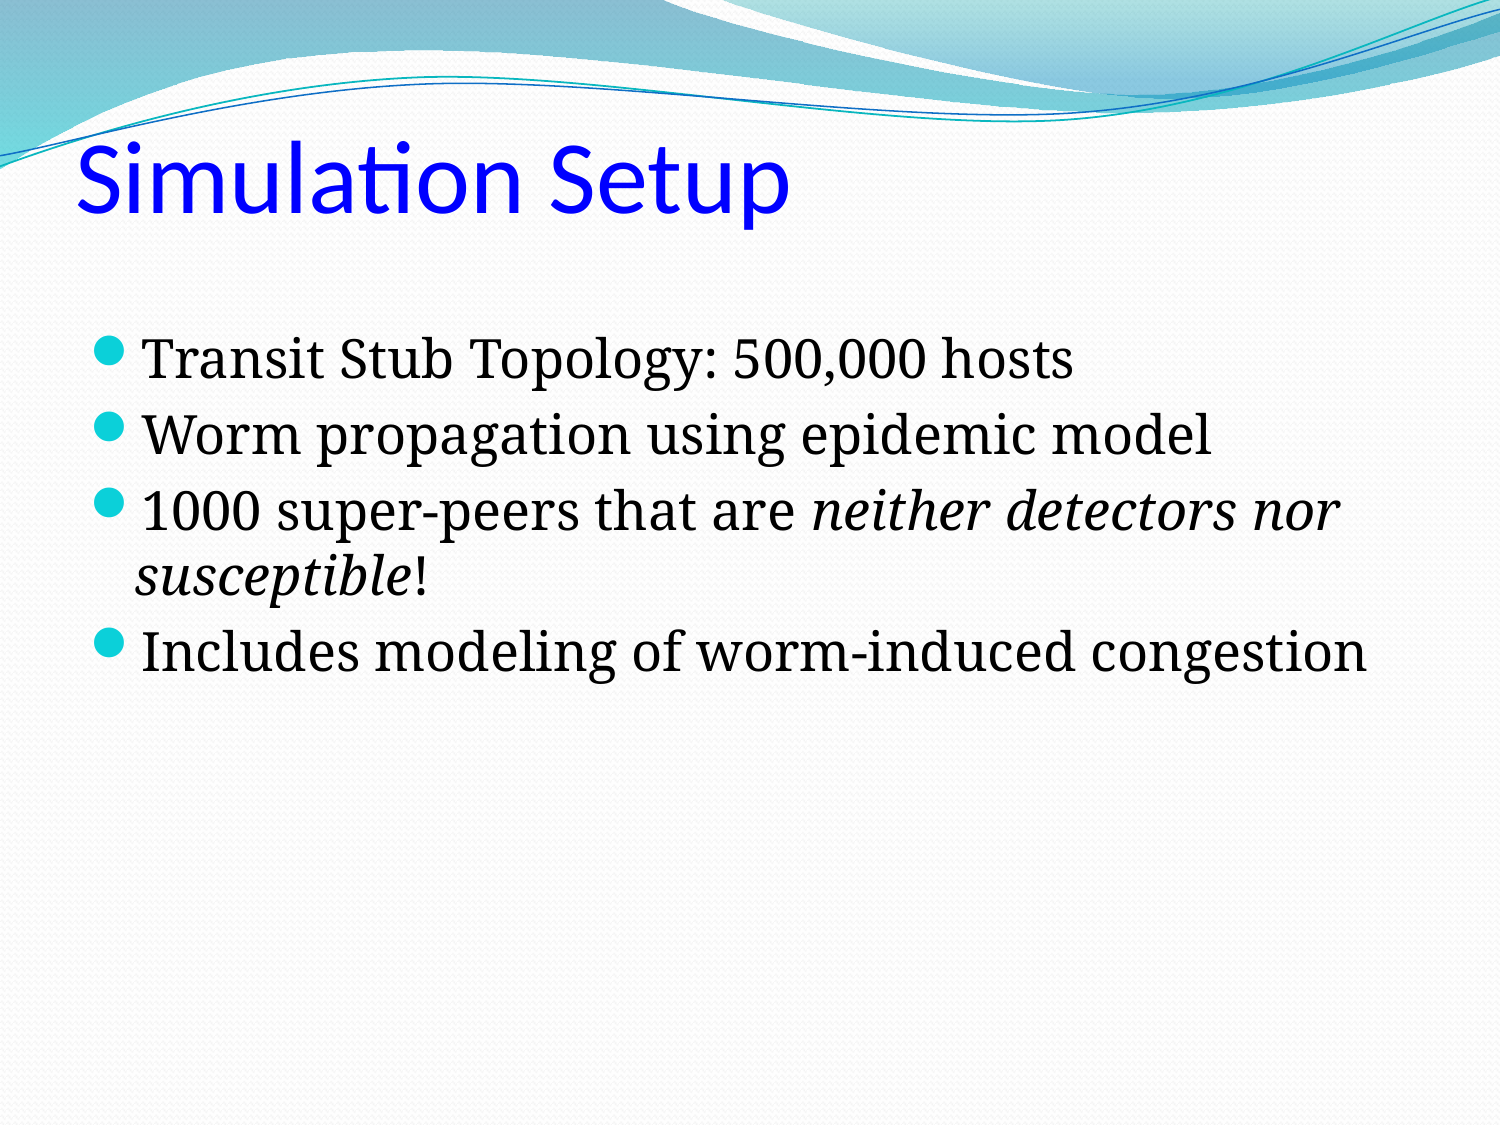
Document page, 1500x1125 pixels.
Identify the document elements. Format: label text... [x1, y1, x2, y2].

title Simulation Setup [75, 99, 1425, 235]
list Transit Stub Topology: 500,000 hosts Worm propagation using epidemic model 1000 super-peers that are neither detectors nor susceptible! Includes modeling of worm-induced congestion [75, 317, 1425, 1038]
